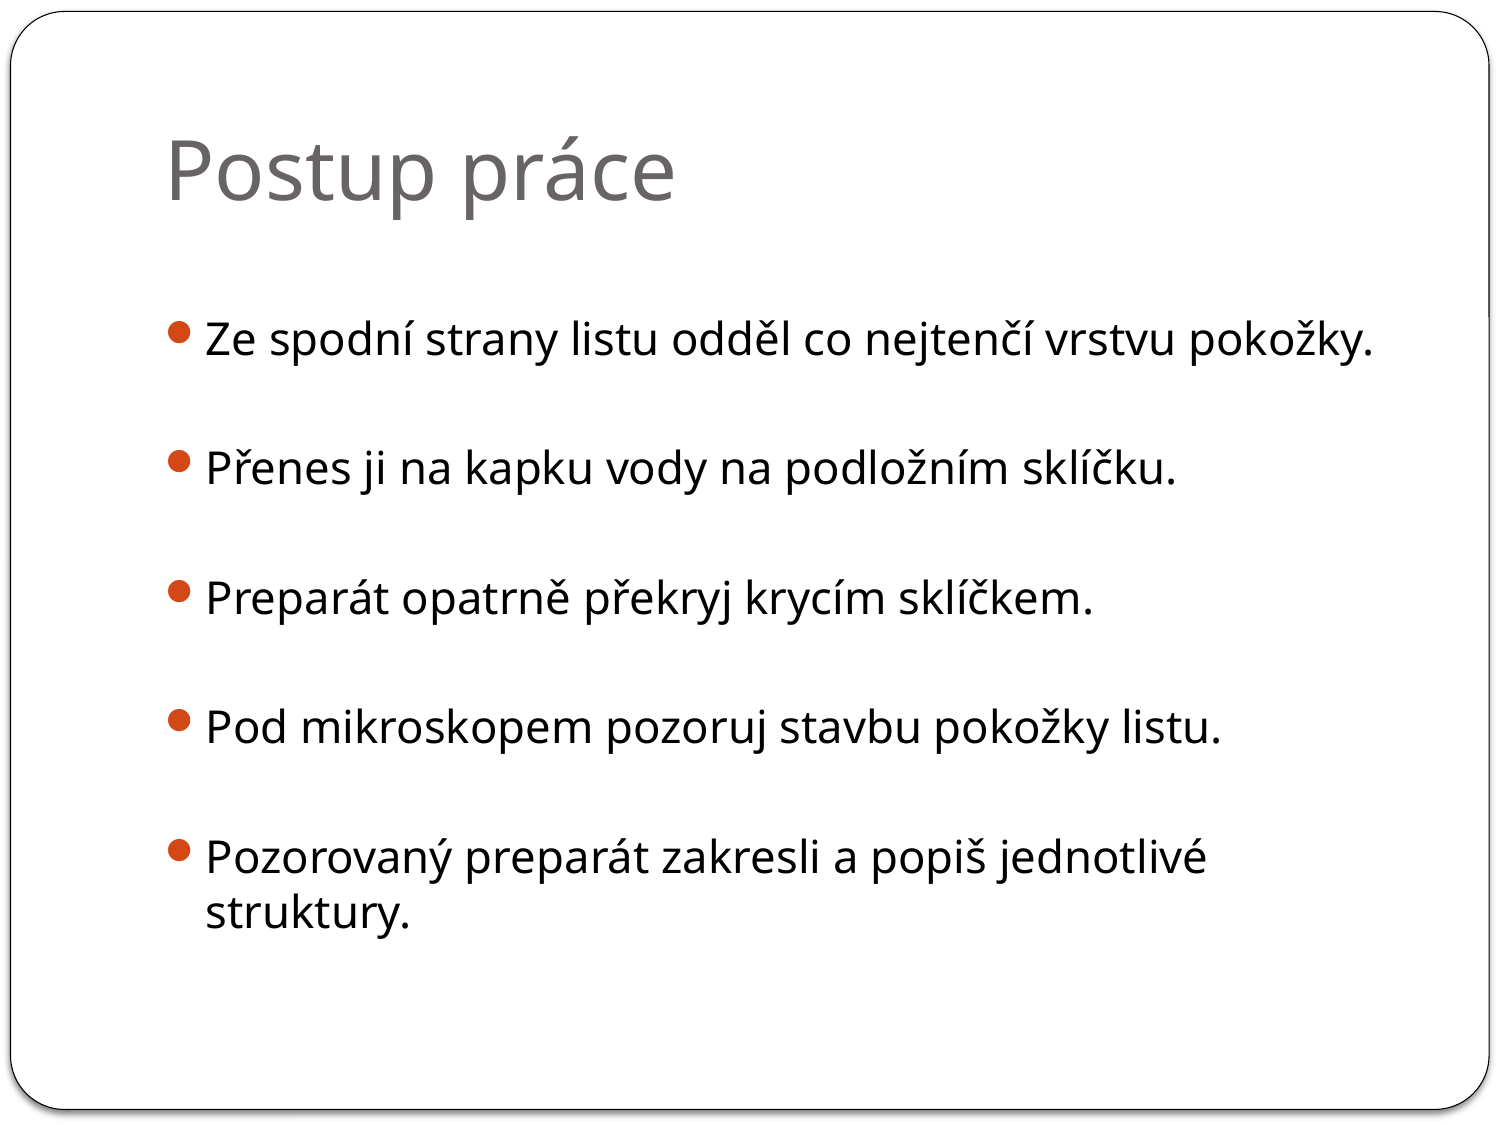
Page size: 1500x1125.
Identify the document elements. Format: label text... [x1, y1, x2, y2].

list Ze spodní strany listu odděl co nejtenčí vrstvu pokožky. Přenes ji na kapku vody na podložním sklíčku. Preparát opatrně překryj krycím sklíčkem. Pod mikroskopem pozoruj stavbu pokožky listu. Pozorovaný preparát zakresli a popiš jednotlivé struktury. [150, 237, 1425, 988]
title Postup práce [150, 45, 1425, 233]
